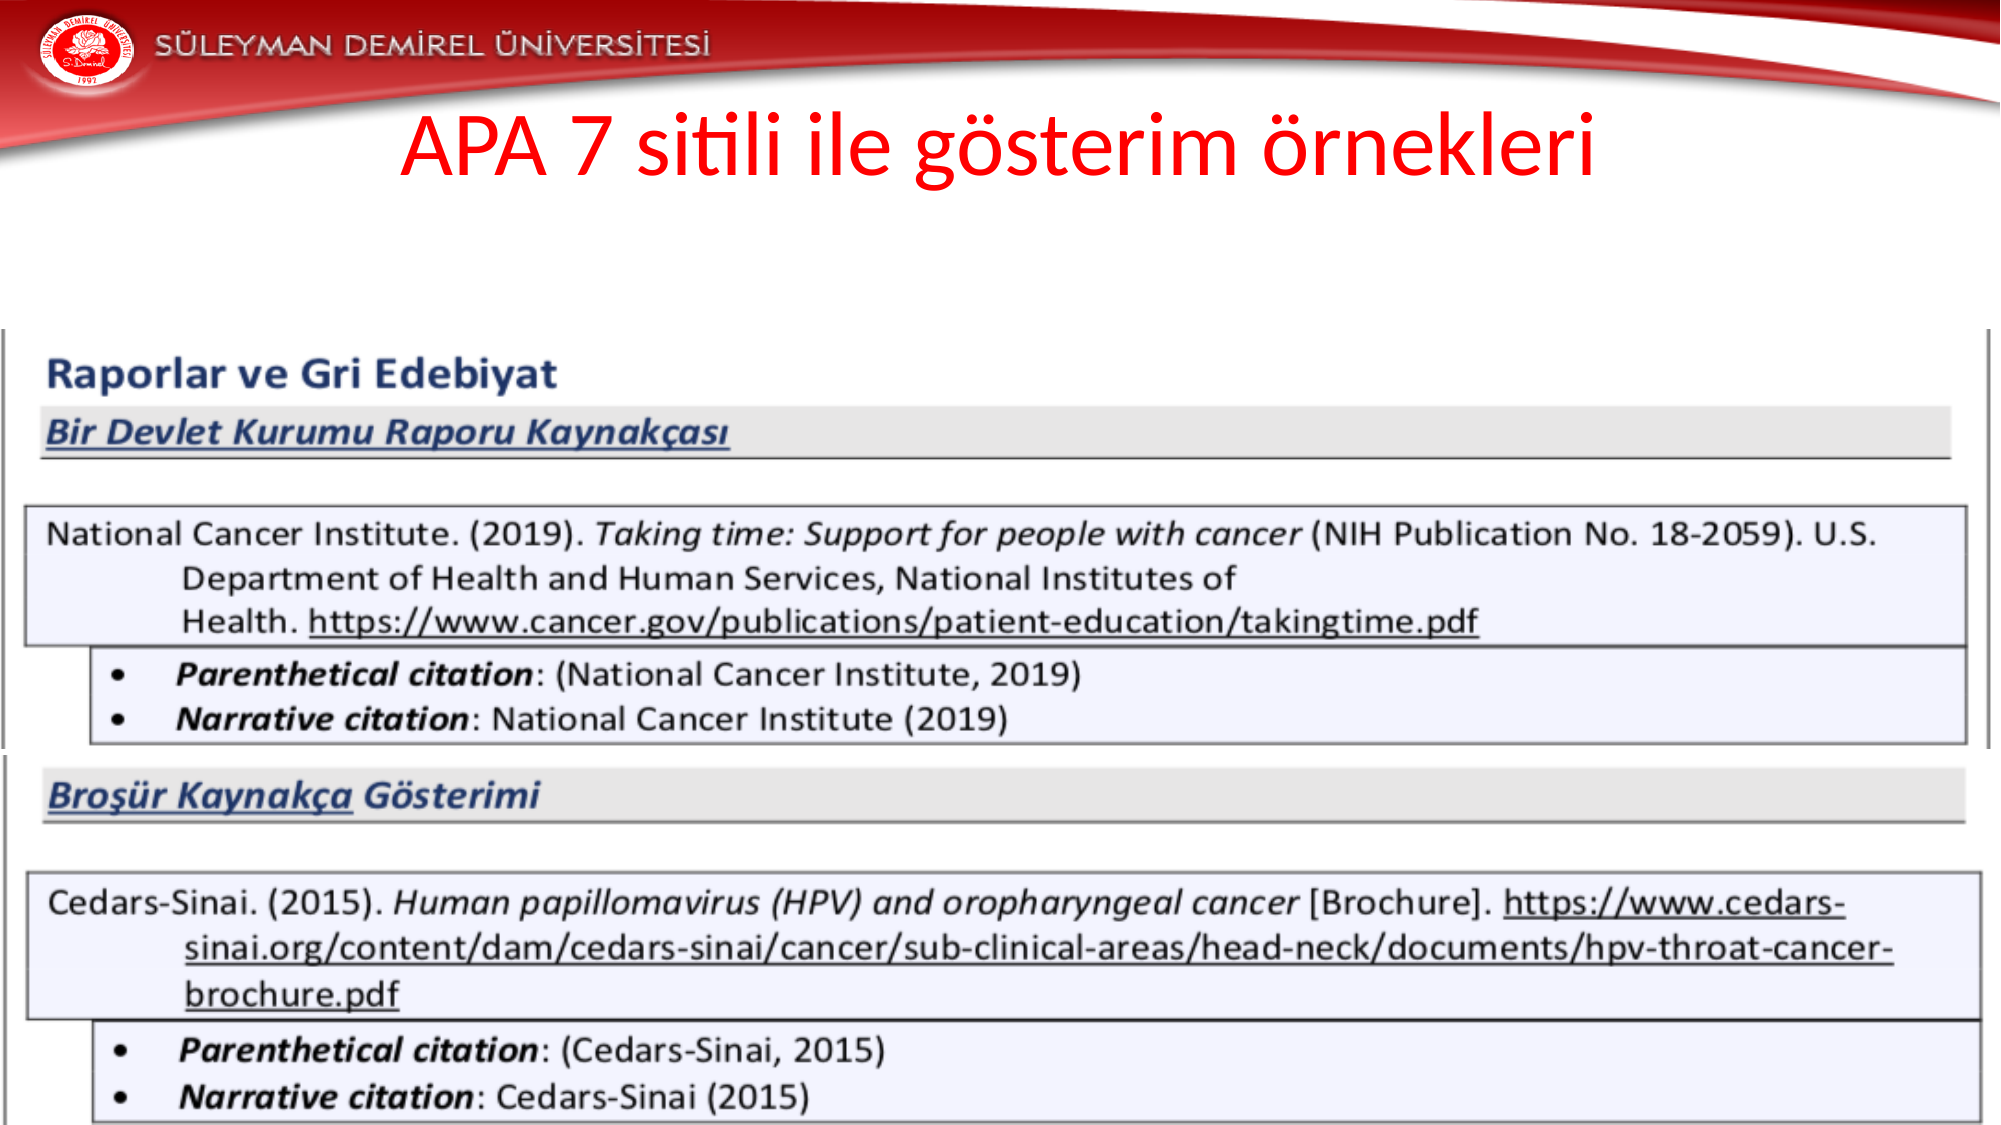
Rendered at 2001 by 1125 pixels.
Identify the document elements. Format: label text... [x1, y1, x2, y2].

title APA 7 sitili ile gösterim örnekleri [99, 45, 1900, 233]
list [0, 329, 2000, 750]
picture [0, 755, 2000, 1125]
picture [0, 0, 2000, 188]
